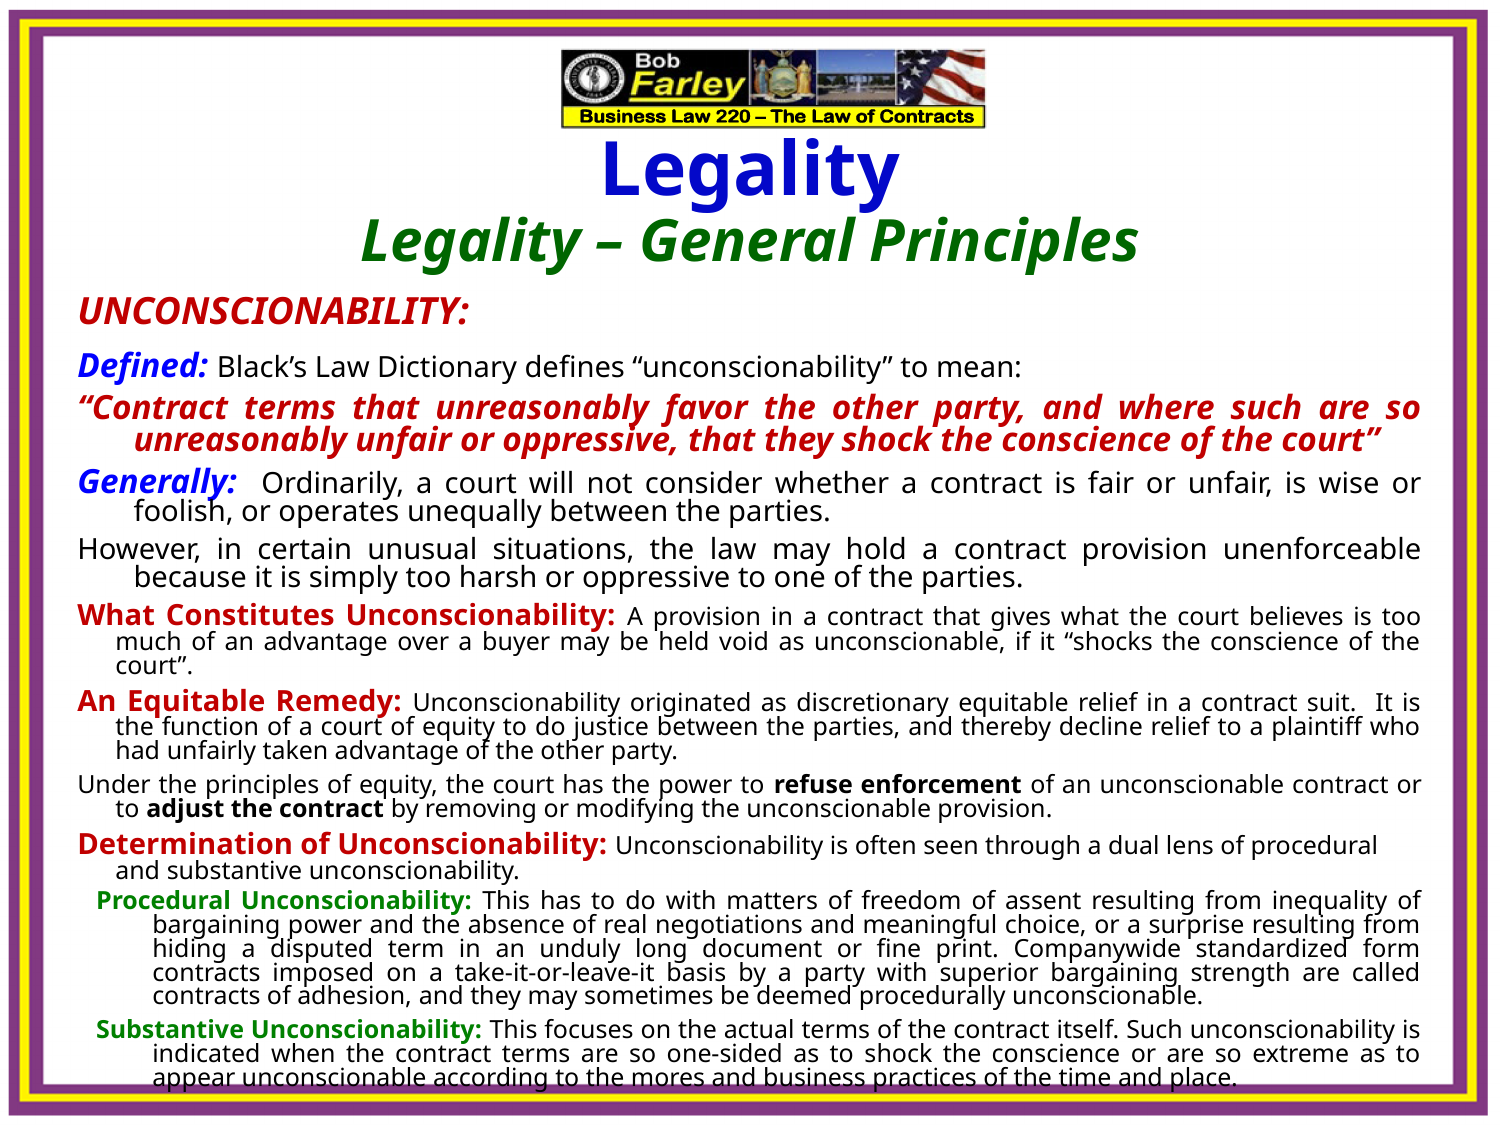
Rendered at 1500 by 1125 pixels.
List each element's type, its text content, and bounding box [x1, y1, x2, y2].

text_box Legality Legality – General Principles UNCONSCIONABILITY: Defined: Black’s Law Dictionary defines “unconscionability” to mean: “Contract terms that unreasonably favor the other party, and where such are so unreasonably unfair or oppressive, that they shock the conscience of the court” Generally: Ordinarily, a court will not consider whether a contract is fair or unfair, is wise or foolish, or operates unequally between the parties. However, in certain unusual situations, the law may hold a contract provision unenforceable because it is simply too harsh or oppressive to one of the parties. What Constitutes Unconscionability: A provision in a contract that gives what the court believes is too much of an advantage over a buyer may be held void as unconscionable, if it “shocks the conscience of the court”. An Equitable Remedy: Unconscionability originated as discretionary equitable relief in a contract suit. It is the function of a court of equity to do justice between the parties, and thereby decline relief to a plaintiff who had unfairly taken advantage of the other party. Under the principles of equity, the court has the power to refuse enforcement of an unconscionable contract or to adjust the contract by removing or modifying the unconscionable provision. Determination of Unconscionability: Unconscionability is often seen through a dual lens of procedural and substantive unconscionability. Procedural Unconscionability: This has to do with matters of freedom of assent resulting from inequality of bargaining power and the absence of real negotiations and meaningful choice, or a surprise resulting from hiding a disputed term in an unduly long document or fine print. Companywide standardized form contracts imposed on a take-it-or-leave-it basis by a party with superior bargaining strength are called contracts of adhesion, and they may sometimes be deemed procedurally unconscionable. Substantive Unconscionability: This focuses on the actual terms of the contract itself. Such unconscionability is indicated when the contract terms are so one-sided as to shock the conscience or are so extreme as to appear unconscionable according to the mores and business practices of the time and place. [62, 123, 1438, 1076]
picture [0, 0, 1500, 1125]
